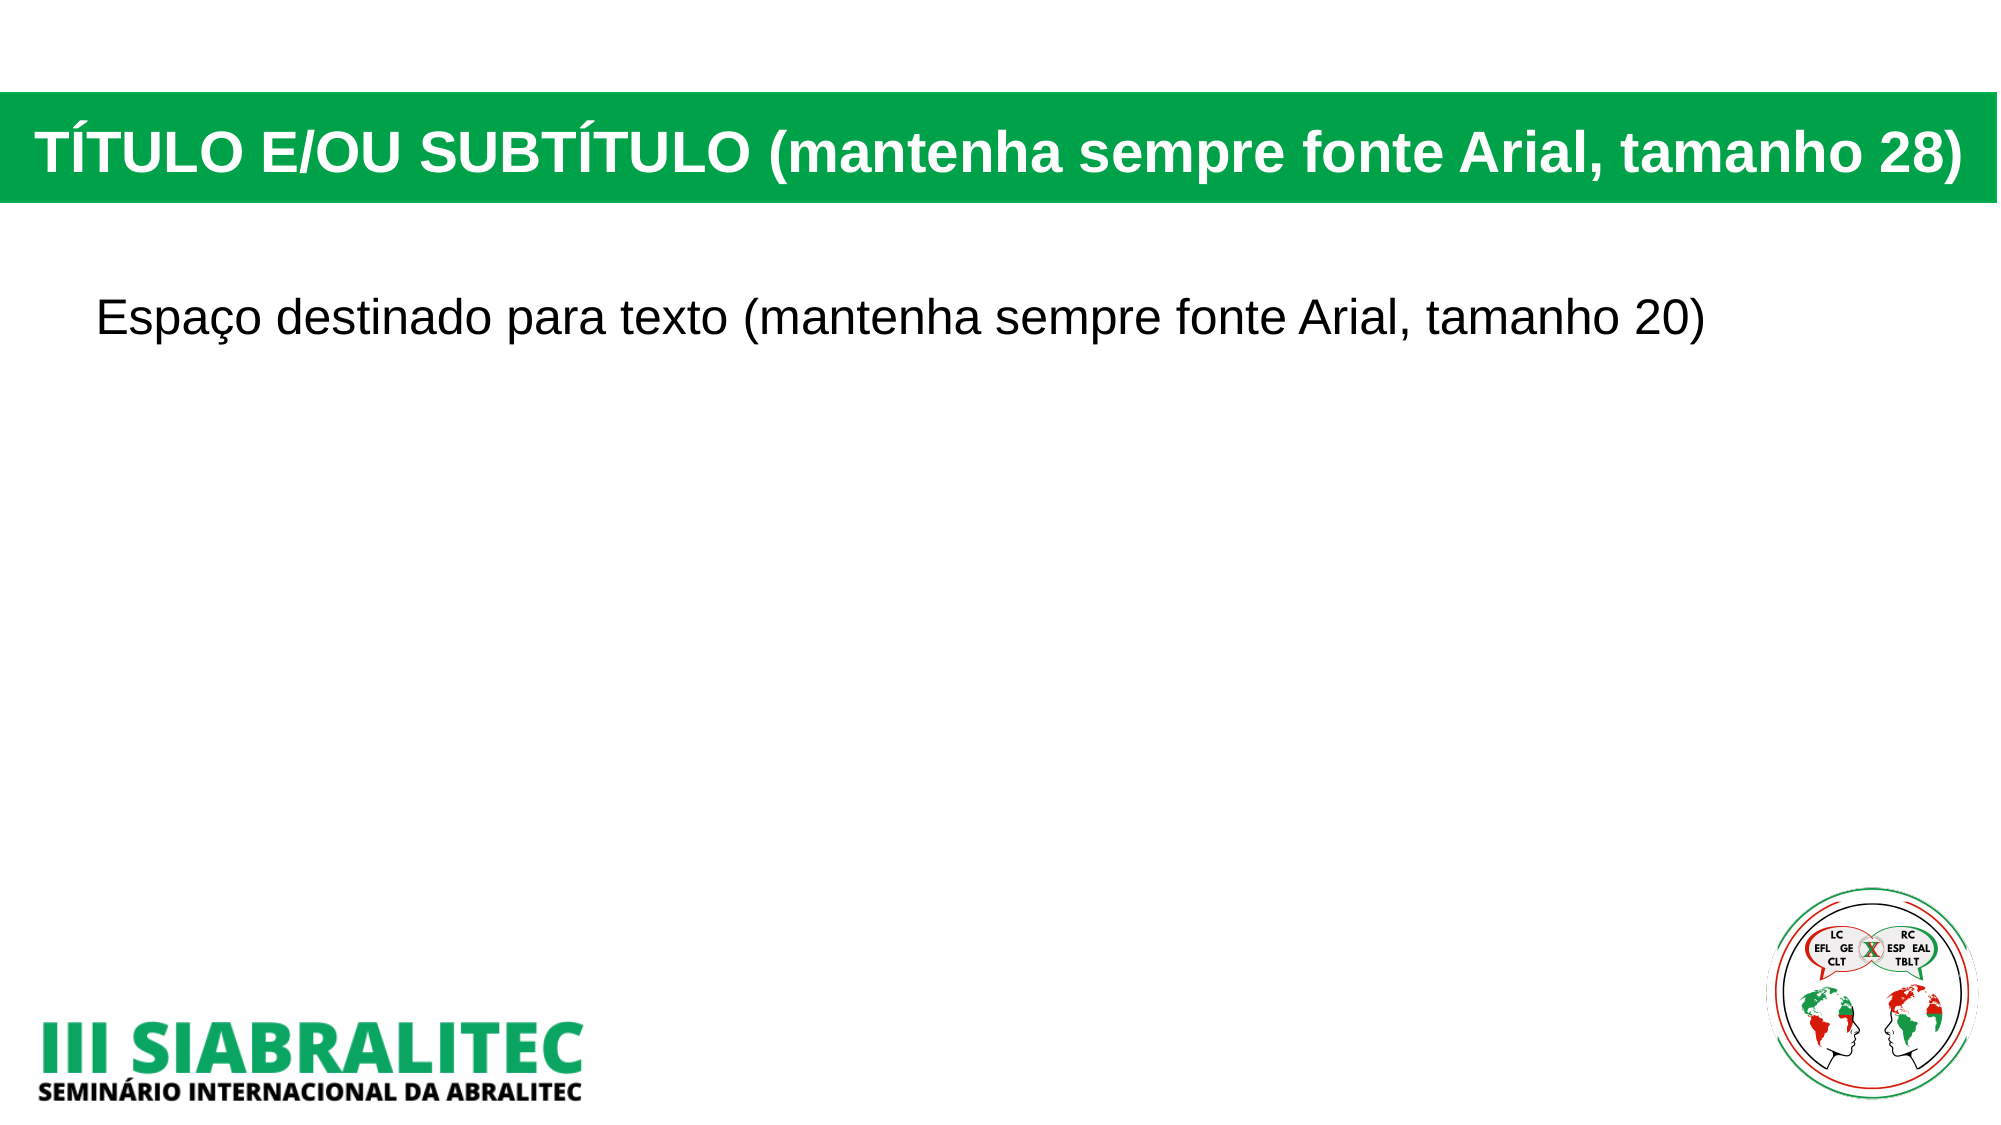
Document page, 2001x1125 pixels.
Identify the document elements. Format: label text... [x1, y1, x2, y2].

picture [1748, 875, 1998, 1125]
picture [26, 1000, 603, 1110]
text_box [0, 92, 1997, 203]
text_box TÍTULO E/OU SUBTÍTULO (mantenha sempre fonte Arial, tamanho 28) [3, 106, 1997, 192]
text_box Espaço destinado para texto (mantenha sempre fonte Arial, tamanho 20) [80, 276, 1922, 352]
